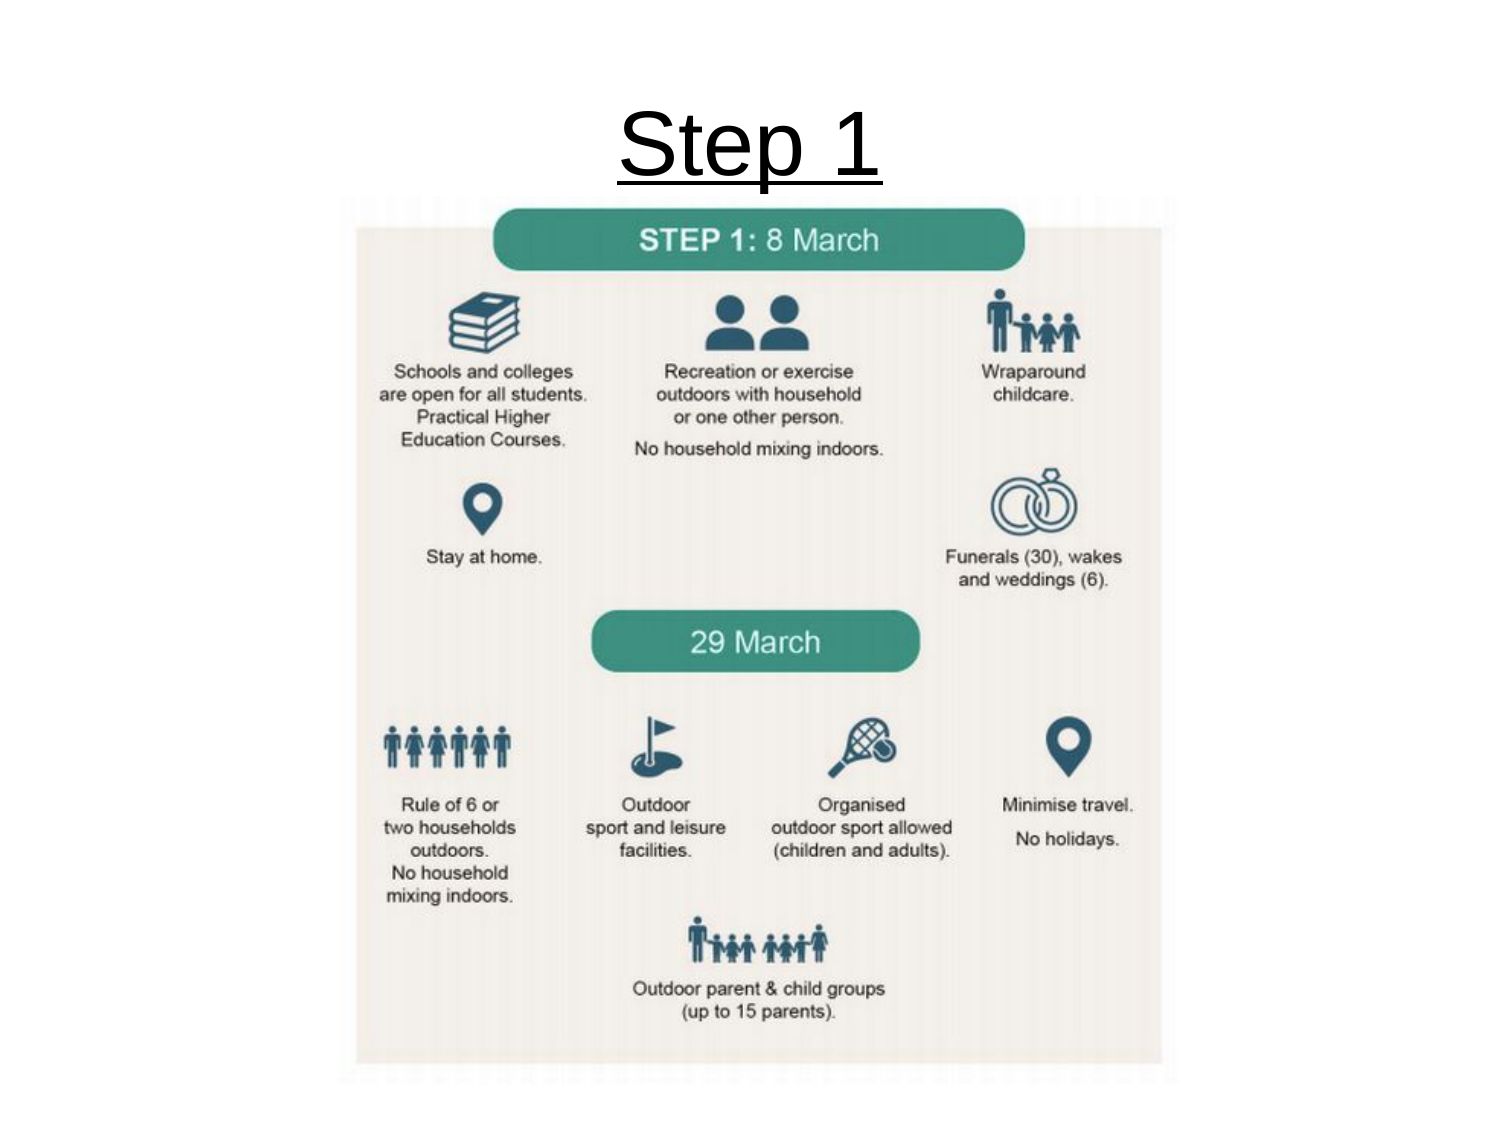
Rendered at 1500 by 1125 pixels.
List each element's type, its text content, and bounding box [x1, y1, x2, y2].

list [289, 196, 1226, 1088]
title Step 1 [75, 45, 1425, 233]
